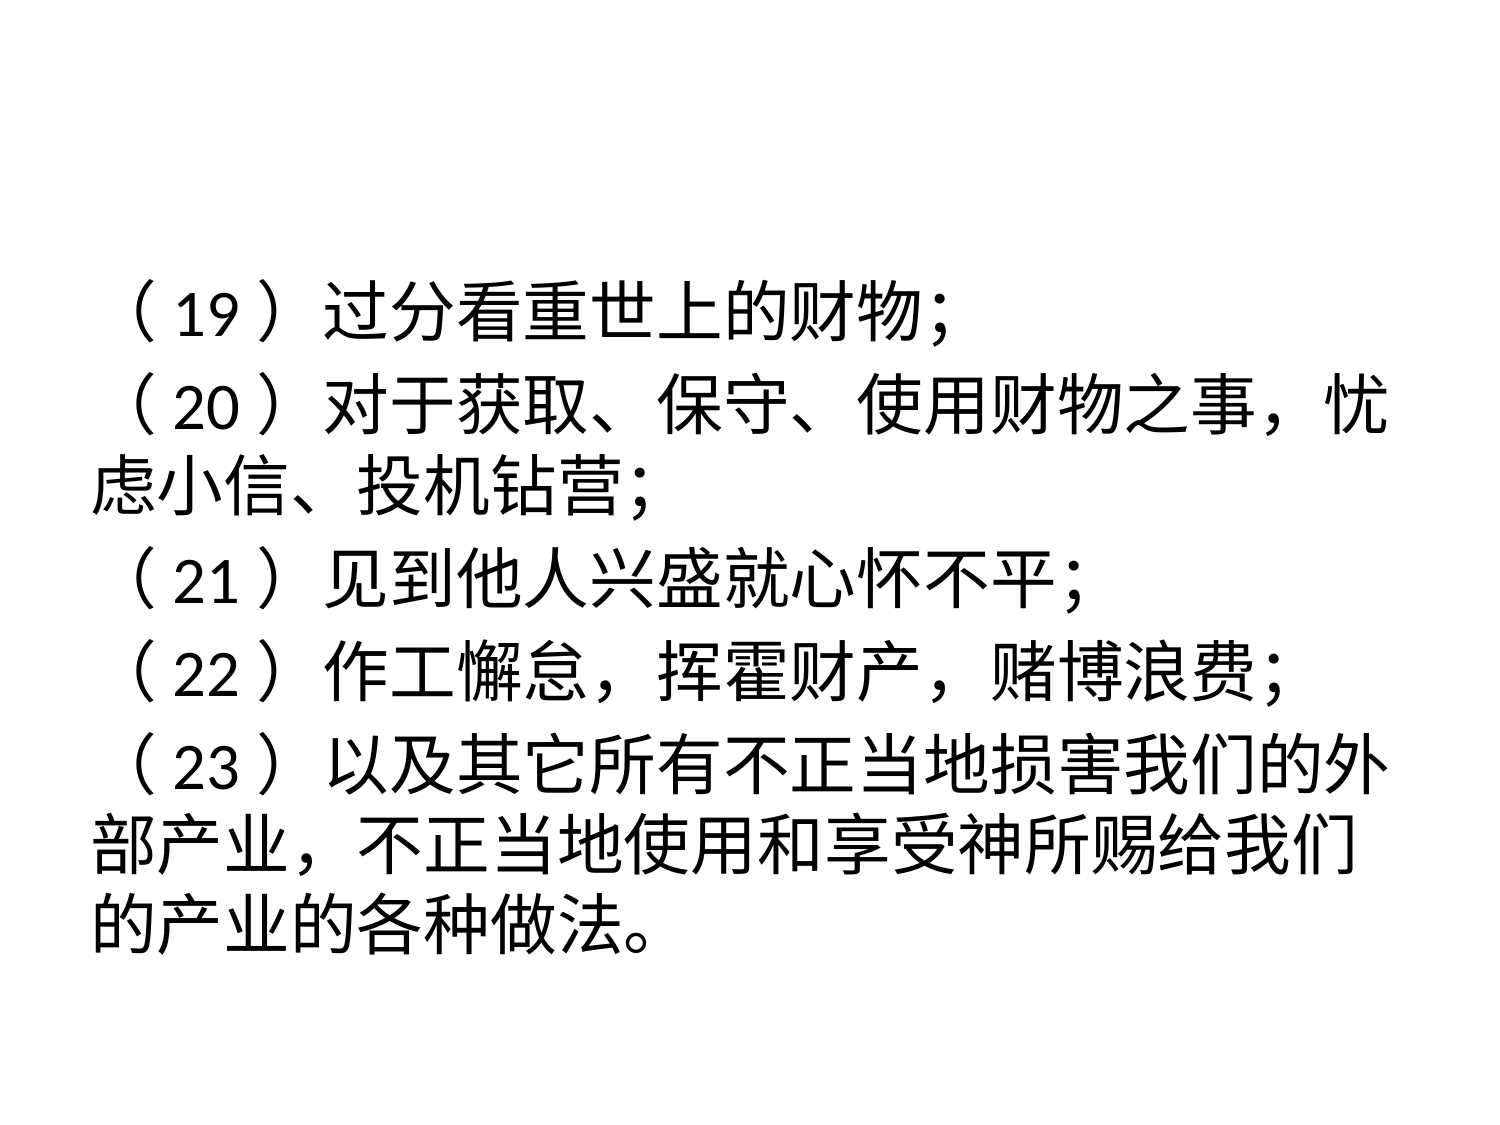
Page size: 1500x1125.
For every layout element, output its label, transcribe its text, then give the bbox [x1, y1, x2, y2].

list （19）过分看重世上的财物； （20）对于获取、保守、使用财物之事，忧虑小信、投机钻营； （21）见到他人兴盛就心怀不平； （22）作工懈怠，挥霍财产，赌博浪费； （23）以及其它所有不正当地损害我们的外部产业，不正当地使用和享受神所赐给我们的产业的各种做法。 [75, 262, 1425, 1005]
